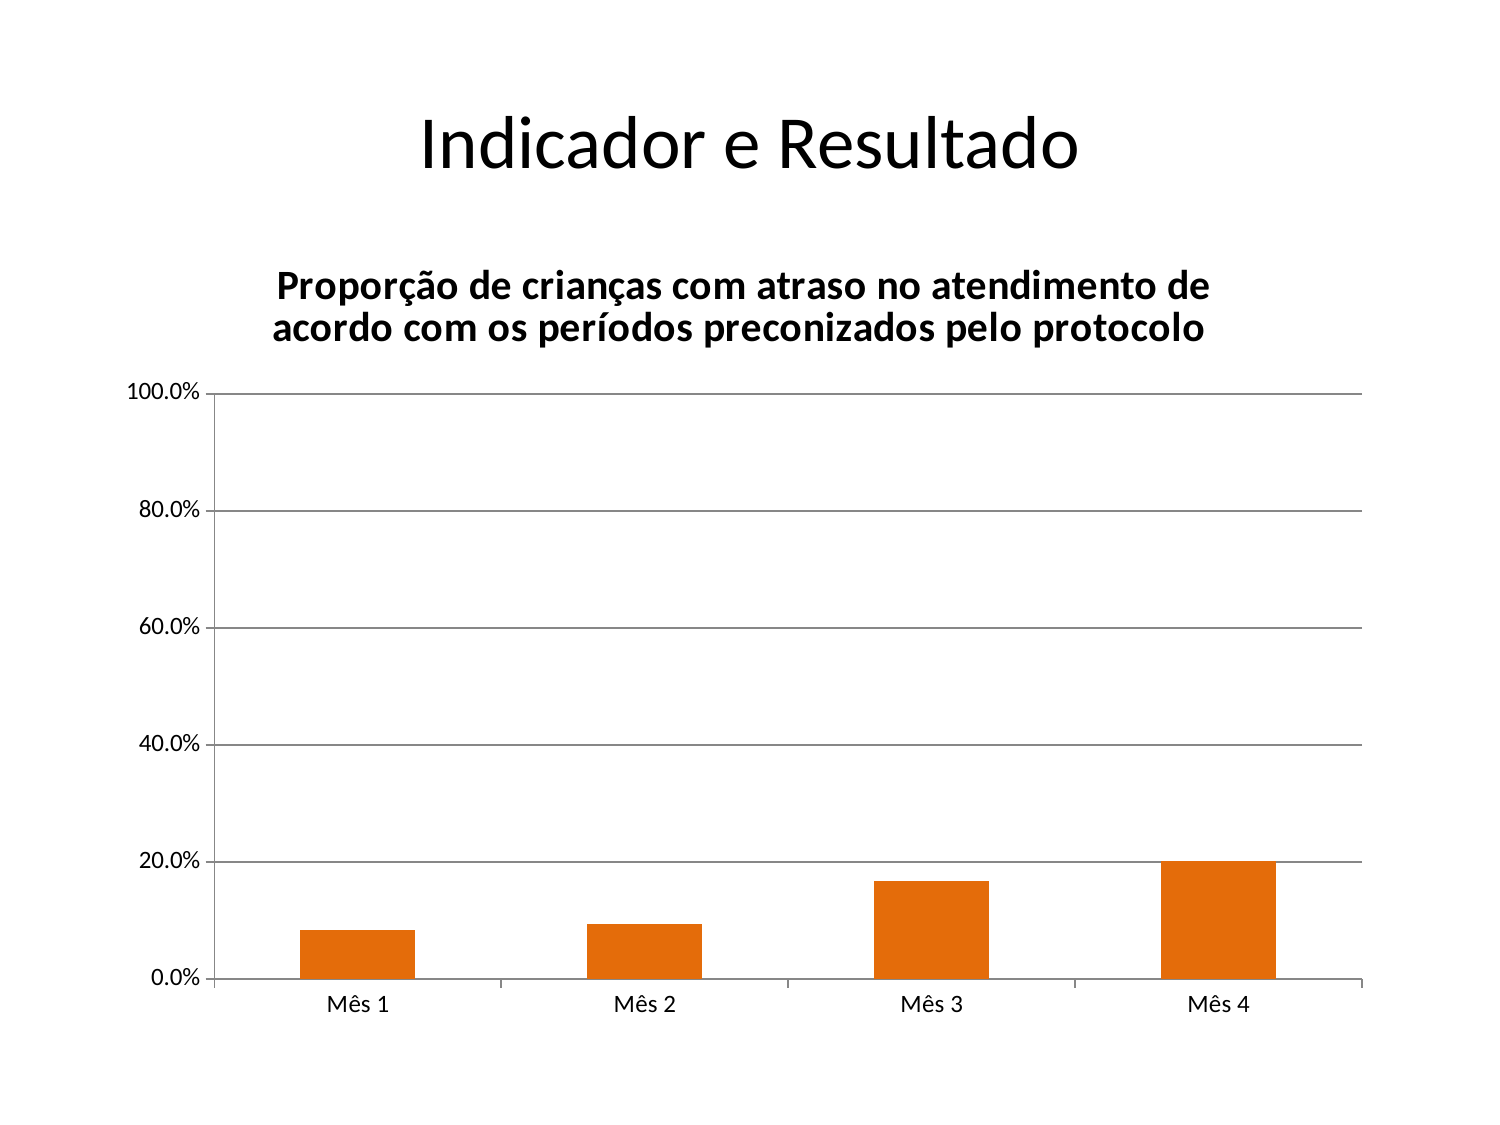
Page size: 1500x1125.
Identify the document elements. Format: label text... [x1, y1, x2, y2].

title Indicador e Resultado [75, 45, 1425, 233]
chart [100, 231, 1389, 1036]
